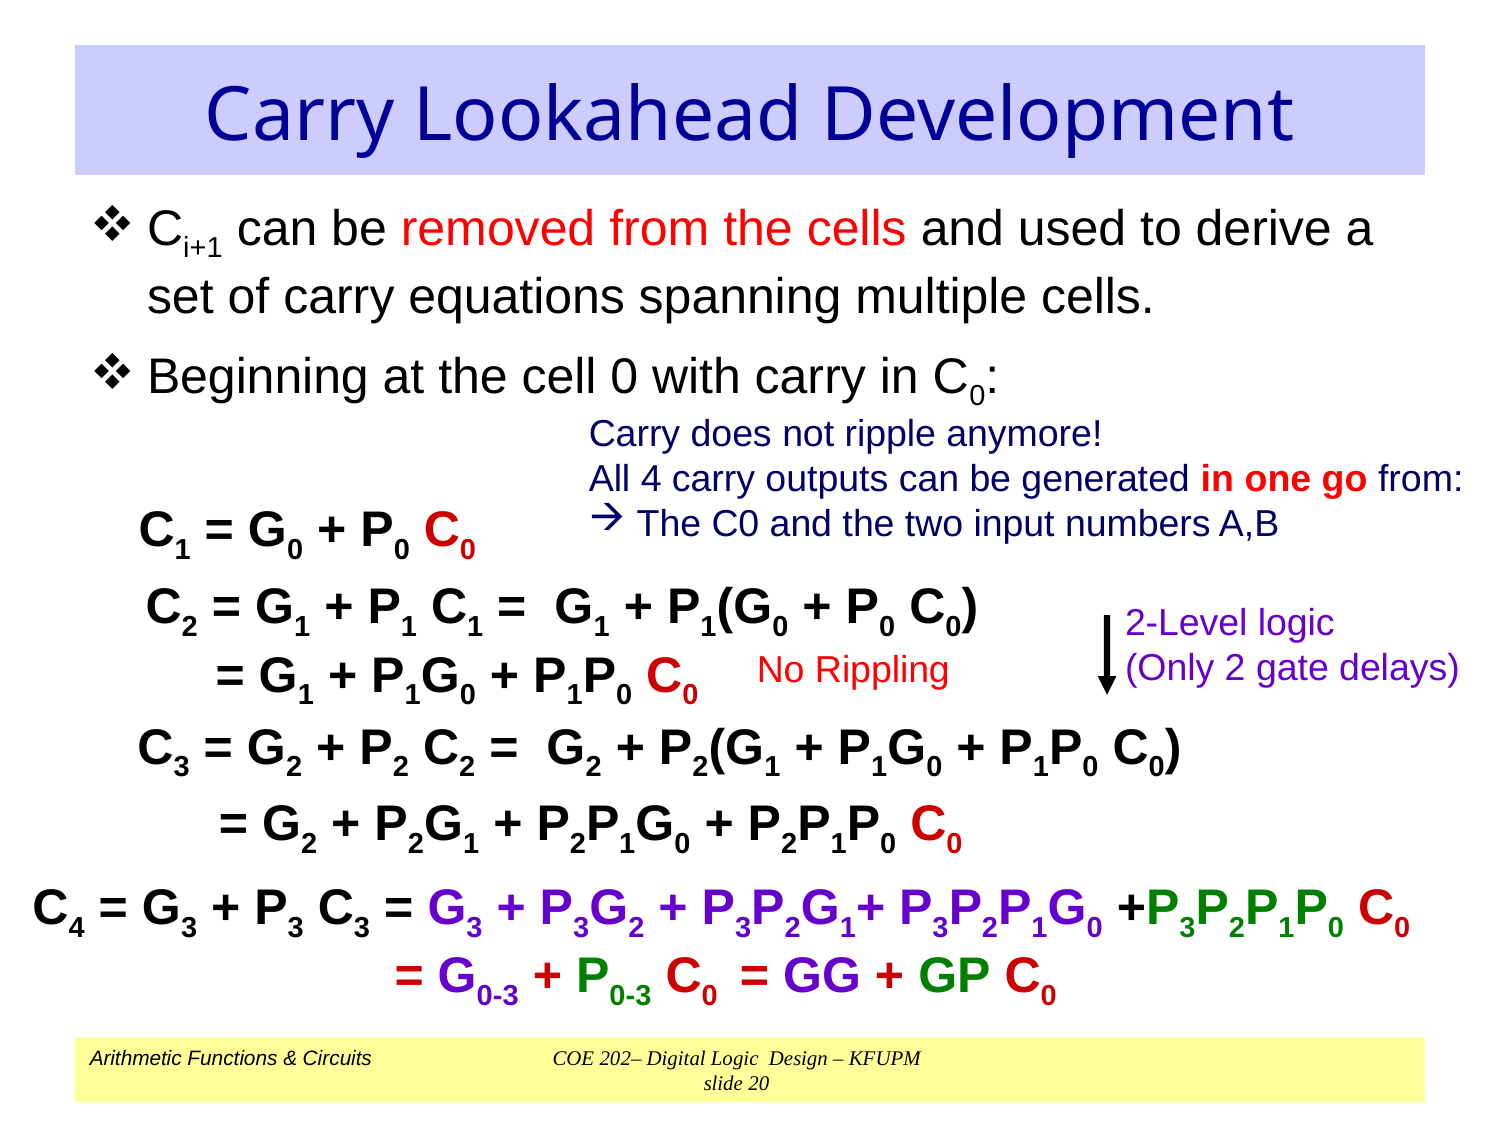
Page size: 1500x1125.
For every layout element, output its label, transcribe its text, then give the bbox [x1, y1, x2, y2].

text_box 2-Level logic (Only 2 gate delays) [1110, 590, 1476, 696]
text_box C4 = G3 + P3 C3 = G3 + P3G2 + P3P2G1+ P3P2P1G0 +P3P2P1P0 C0 = G0-3 + P0-3 C0 = GG + GP C0 [32, 874, 1459, 1032]
text_box C3 = G2 + P2 C2 = G2 + P2(G1 + P1G0 + P1P0 C0) = G2 + P2G1 + P2P1G0 + P2P1P0 C0 [137, 714, 1327, 859]
text_box C1 = G0 + P0 C0 [138, 496, 491, 565]
list Ci+1 can be removed from the cells and used to derive a set of carry equations spanning multiple cells. Beginning at the cell 0 with carry in C0: [74, 187, 1426, 874]
text_box C2 = G1 + P1 C1 = G1 + P1(G0 + P0 C0) = G1 + P1G0 + P1P0 C0 [145, 574, 979, 711]
text_box [1100, 615, 1114, 695]
text_box No Rippling [742, 638, 965, 698]
text_box Carry does not ripple anymore! All 4 carry outputs can be generated in one go from: The C0 and the two input numbers A,B [574, 401, 1500, 552]
title Carry Lookahead Development [74, 44, 1426, 176]
